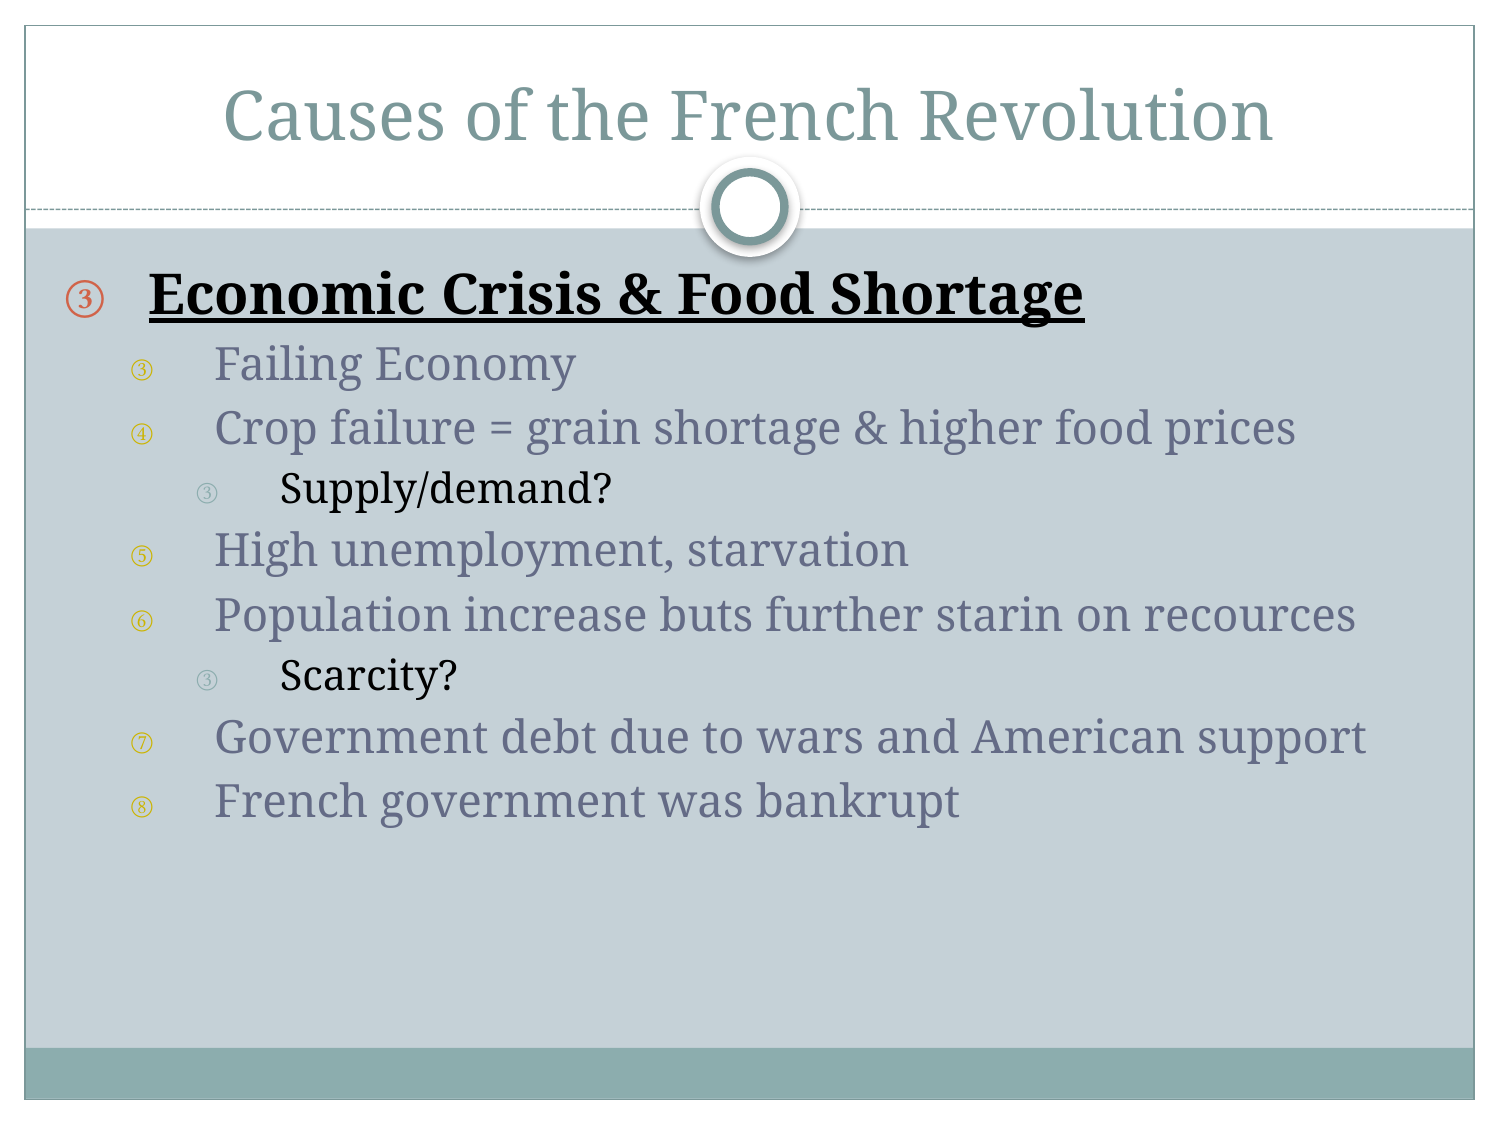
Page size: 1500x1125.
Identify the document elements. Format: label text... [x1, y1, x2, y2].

title Causes of the French Revolution [49, 37, 1450, 162]
list Economic Crisis & Food Shortage Failing Economy Crop failure = grain shortage & higher food prices Supply/demand? High unemployment, starvation Population increase buts further starin on recources Scarcity? Government debt due to wars and American support French government was bankrupt [49, 250, 1445, 1001]
